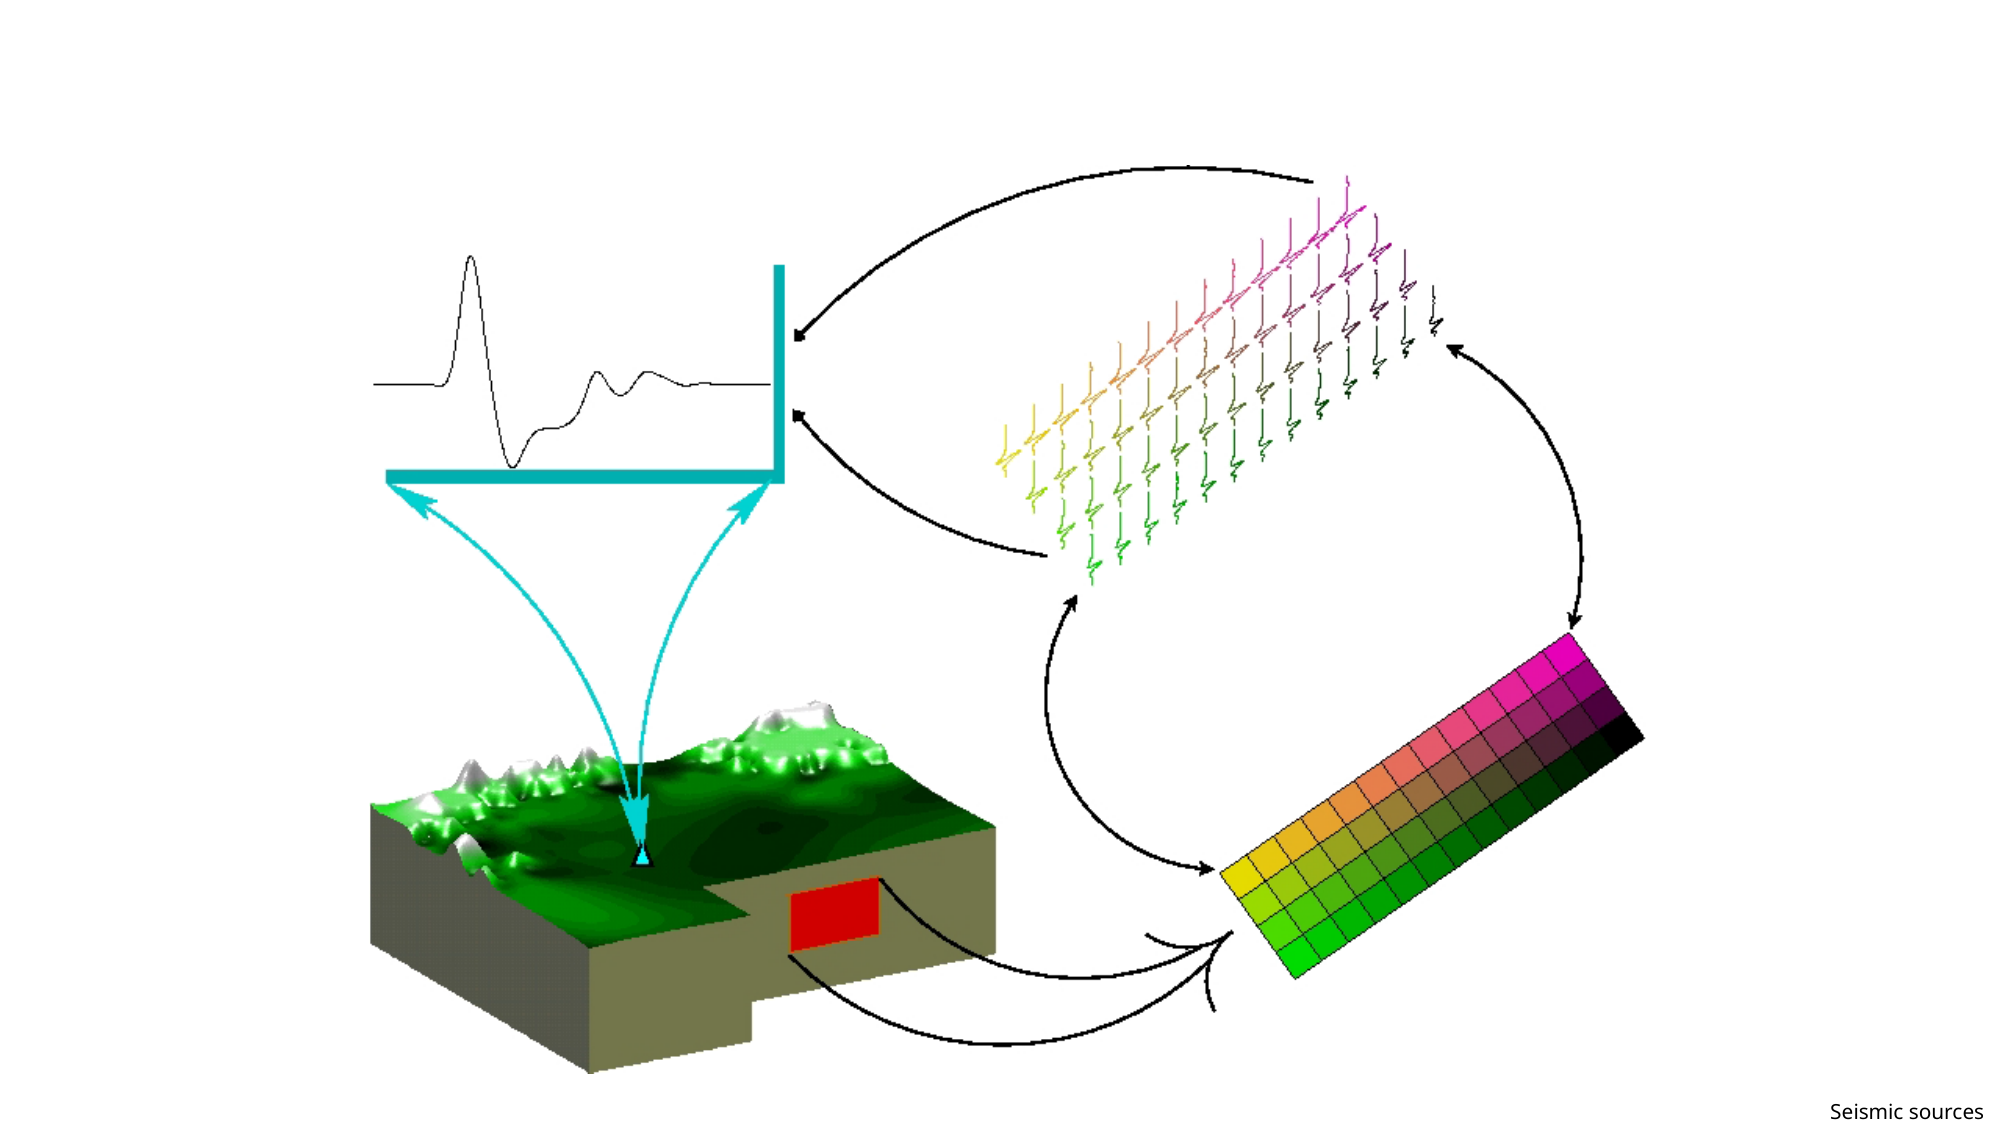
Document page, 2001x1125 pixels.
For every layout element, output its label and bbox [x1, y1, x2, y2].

picture [369, 165, 1650, 1074]
